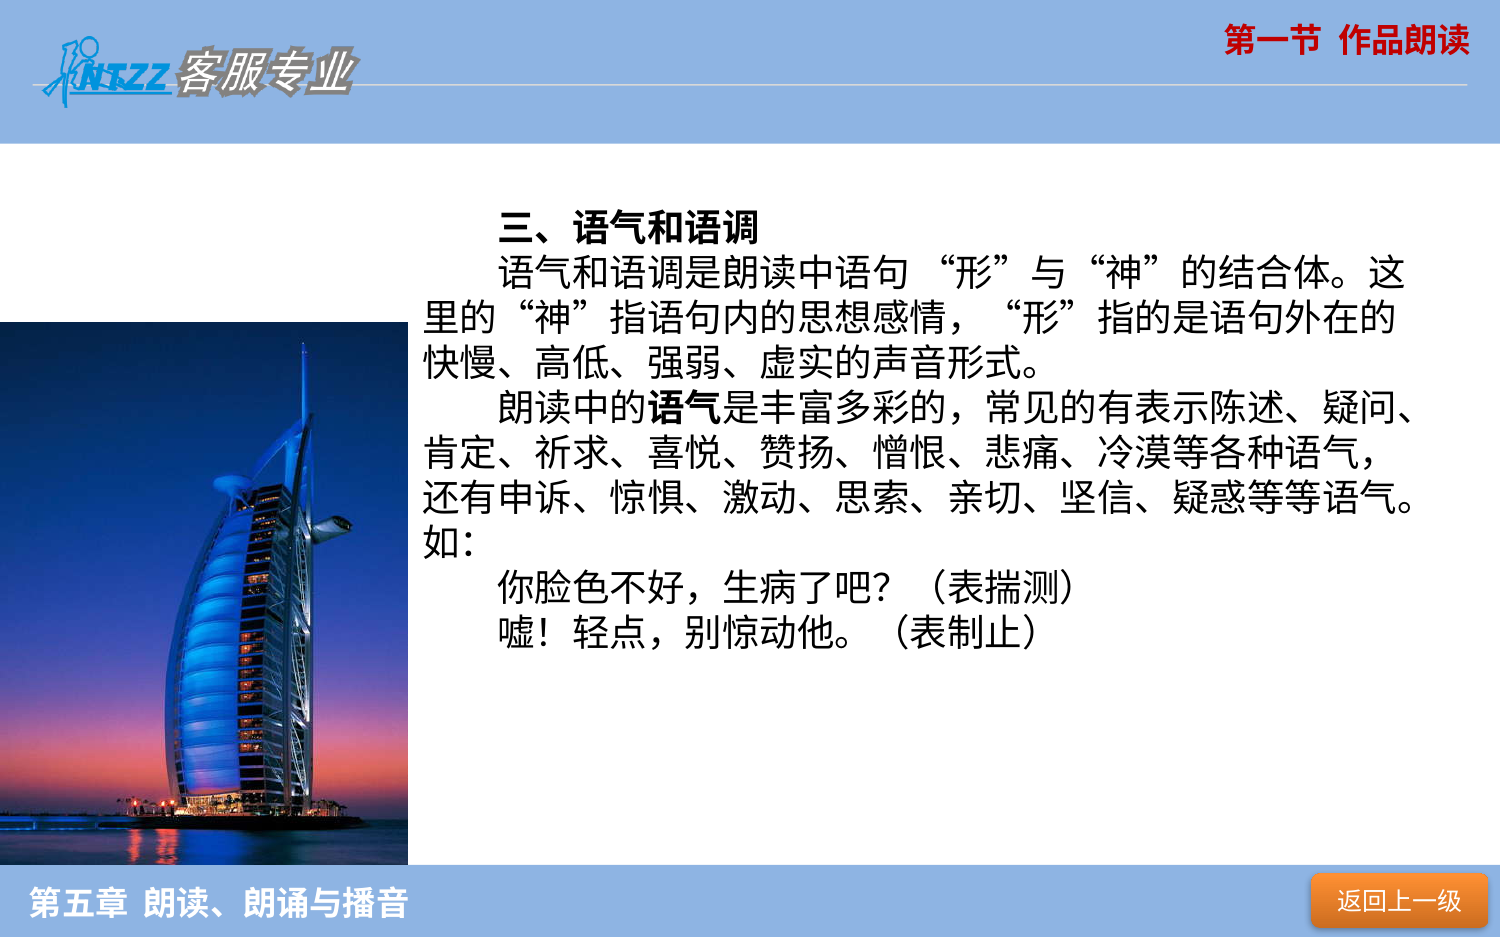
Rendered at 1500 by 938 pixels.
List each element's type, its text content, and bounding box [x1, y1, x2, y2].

text_box [0, 864, 1500, 937]
picture [67, 36, 362, 108]
text_box [0, 0, 1500, 144]
picture [74, 64, 84, 86]
text_box 第一节 作品朗读 [954, 13, 1483, 65]
text_box 返回上一级 [1311, 873, 1489, 929]
picture [74, 48, 85, 66]
picture [0, 322, 408, 866]
picture [40, 36, 85, 108]
text_box 第五章 朗读、朗诵与播音 [17, 876, 467, 928]
picture [85, 85, 92, 91]
text_box 三、语气和语调 语气和语调是朗读中语句 “形”与“神”的结合体。这里的“神”指语句内的思想感情，“形”指的是语句外在的快慢、高低、强弱、虚实的声音形式。 朗读中的语气是丰富多彩的，常见的有表示陈述、疑问、肯定、祈求、喜悦、赞扬、憎恨、悲痛、冷漠等各种语气，还有申诉、惊惧、激动、思索、亲切、坚信、疑惑等等语气。如： 你脸色不好，生病了吧？（表揣测） 嘘！轻点，别惊动他。（表制止） [407, 197, 1447, 662]
picture [101, 73, 111, 85]
picture [63, 44, 75, 72]
picture [82, 40, 96, 55]
